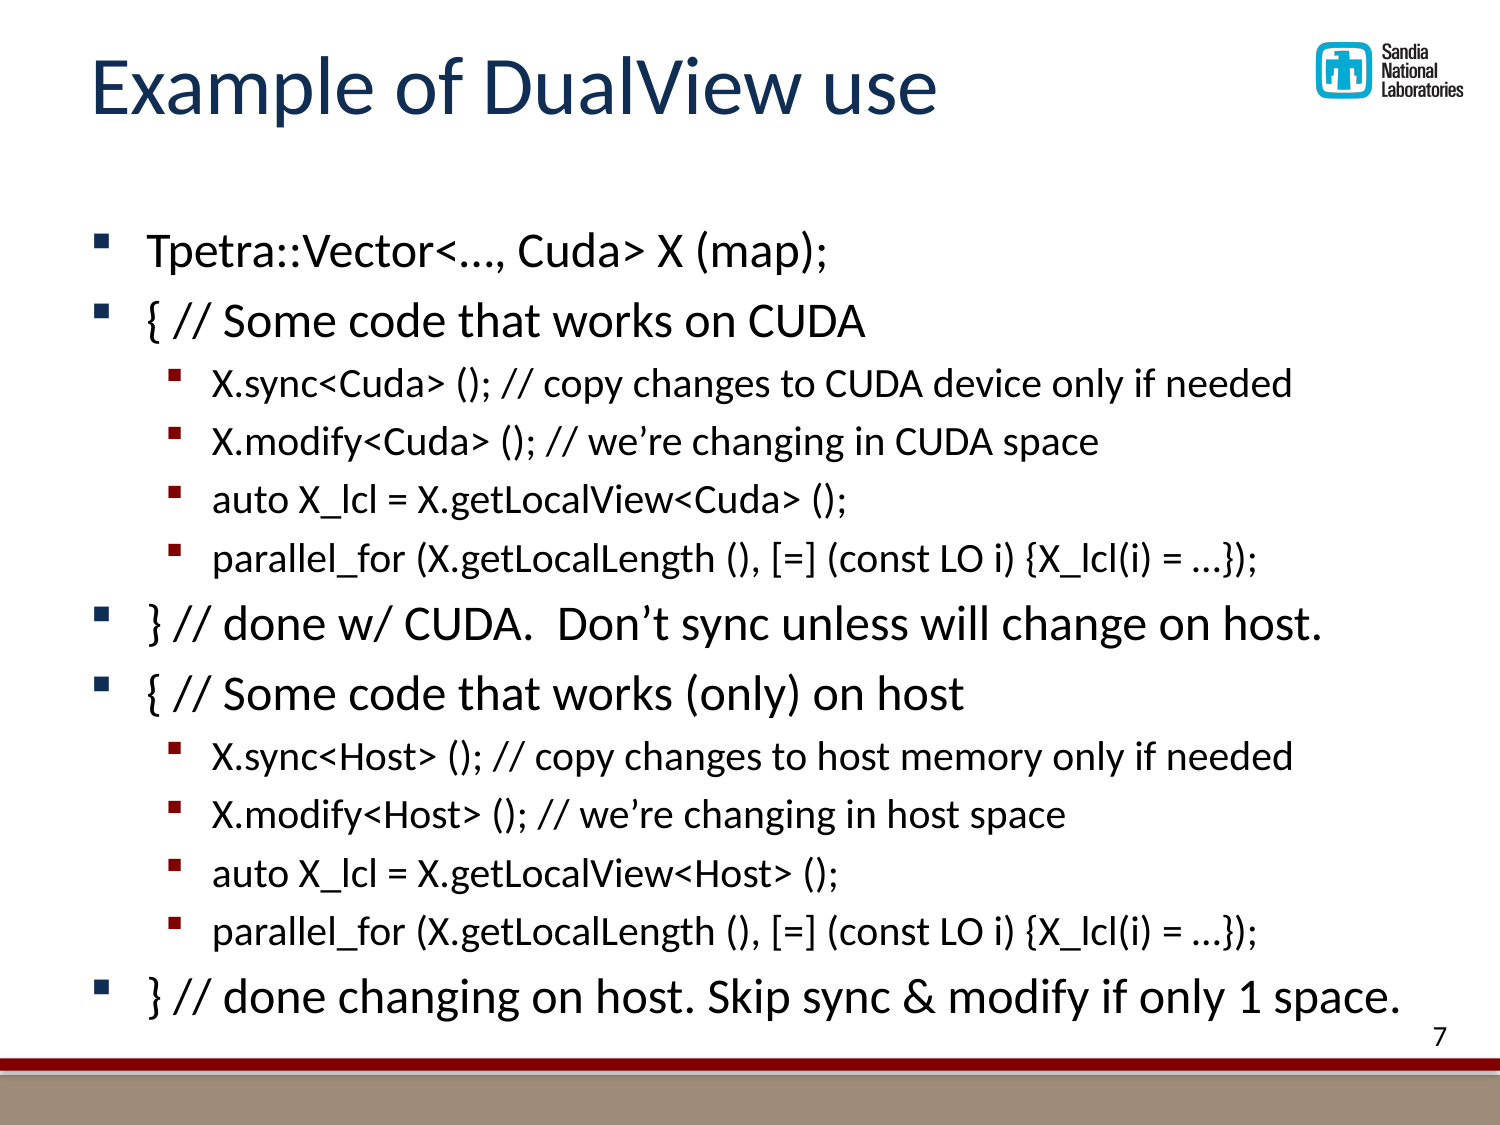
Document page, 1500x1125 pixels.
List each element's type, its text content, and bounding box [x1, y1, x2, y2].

picture [1426, 37, 1467, 105]
list Tpetra::Vector<…, Cuda> X (map); { // Some code that works on CUDA X.sync<Cuda> (); // copy changes to CUDA device only if needed X.modify<Cuda> (); // we’re changing in CUDA space auto X_lcl = X.getLocalView<Cuda> (); parallel_for (X.getLocalLength (), [=] (const LO i) {X_lcl(i) = …}); } // done w/ CUDA. Don’t sync unless will change on host. { // Some code that works (only) on host X.sync<Host> (); // copy changes to host memory only if needed X.modify<Host> (); // we’re changing in host space auto X_lcl = X.getLocalView<Host> (); parallel_for (X.getLocalLength (), [=] (const LO i) {X_lcl(i) = …}); } // done changing on host. Skip sync & modify if only 1 space. [74, 209, 1426, 1006]
title Example of DualView use [74, 0, 1426, 163]
slide_number 6 [1362, 1009, 1463, 1072]
